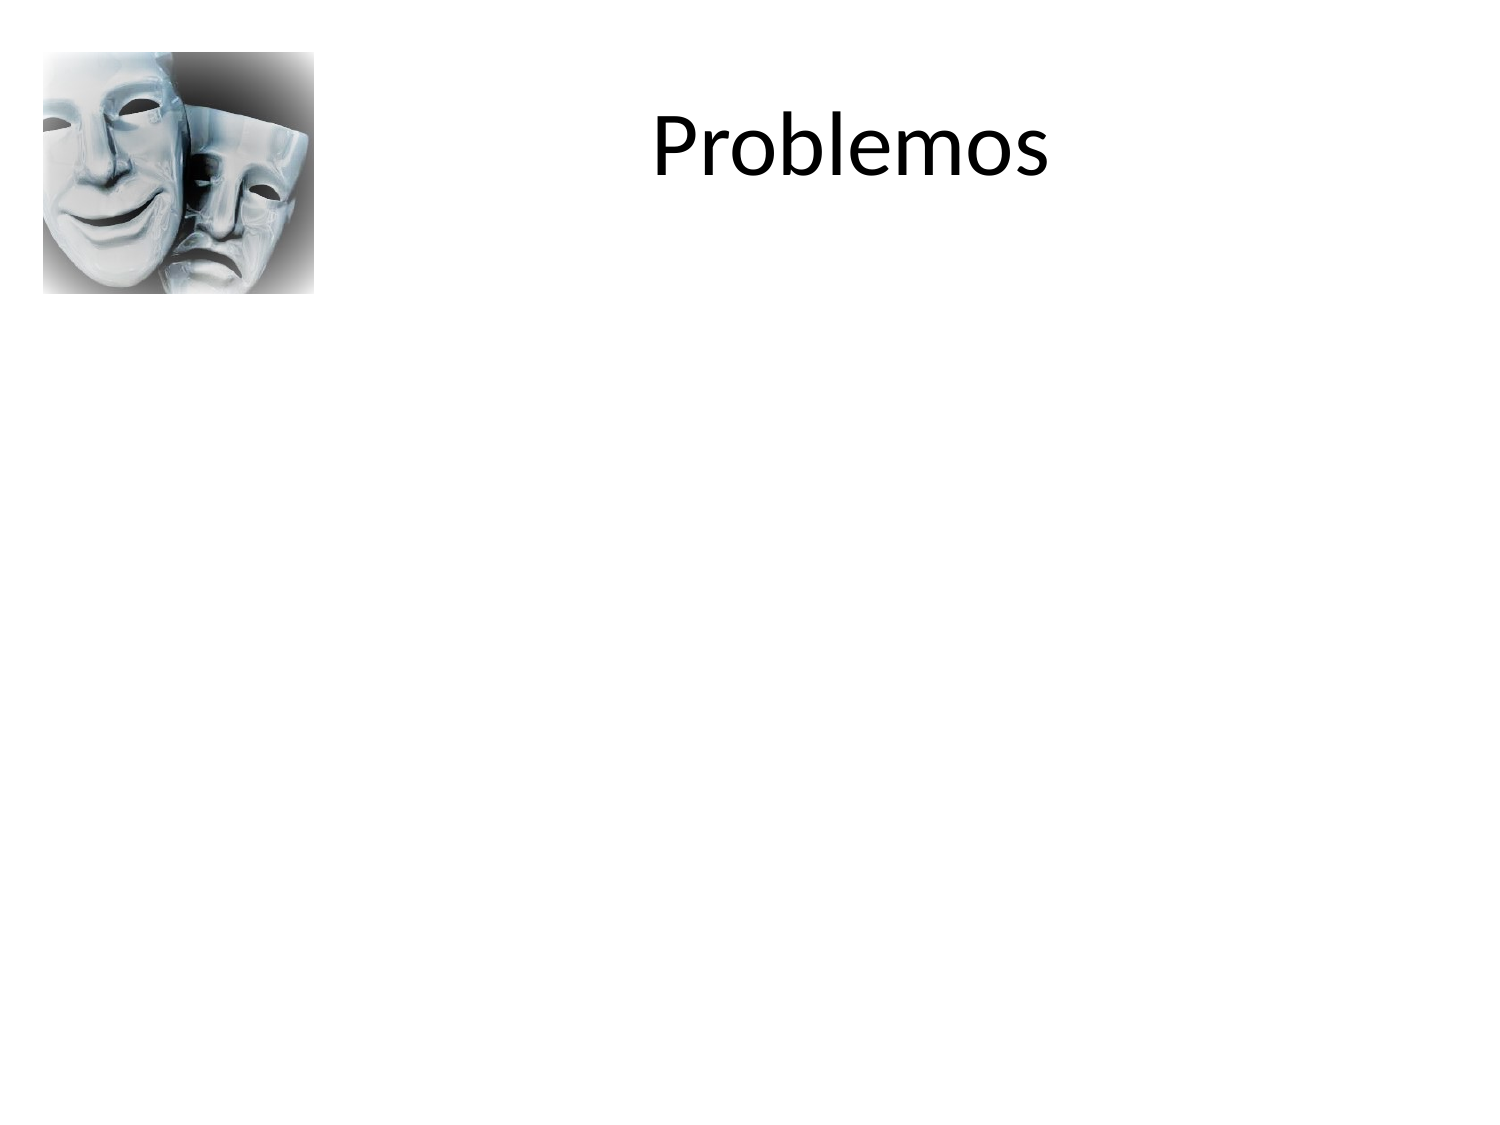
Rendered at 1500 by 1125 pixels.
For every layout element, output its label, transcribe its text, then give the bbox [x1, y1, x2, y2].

title Problemos [277, 45, 1425, 233]
picture [43, 52, 314, 295]
